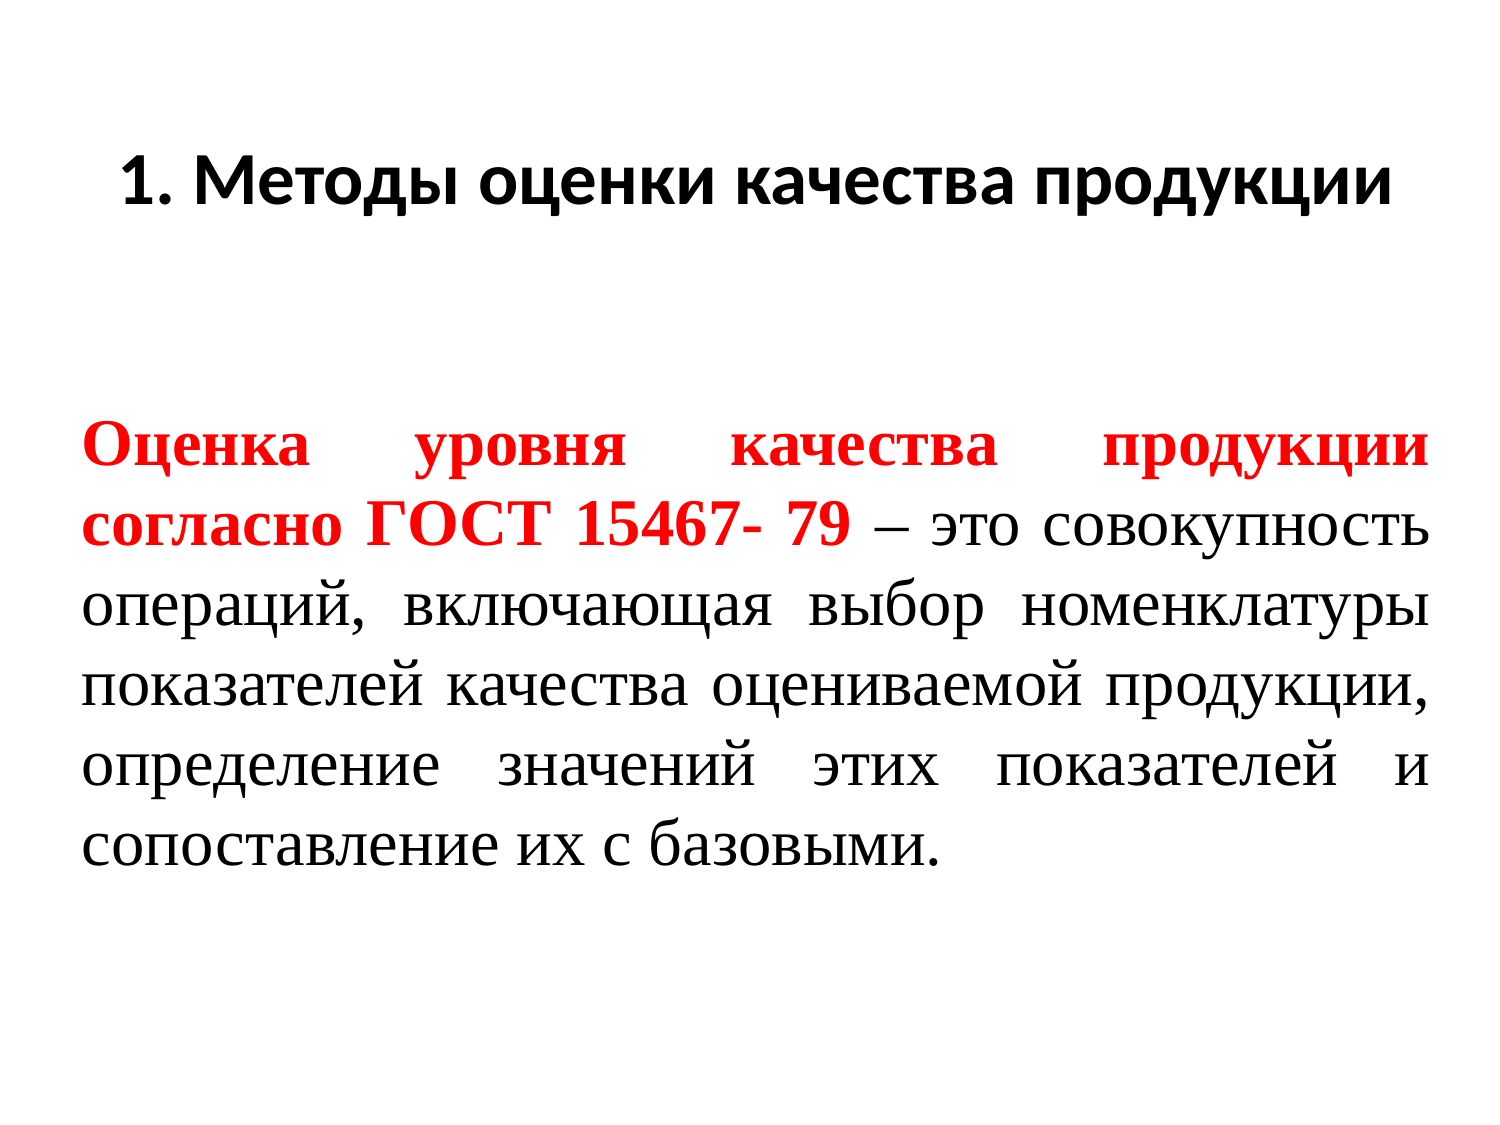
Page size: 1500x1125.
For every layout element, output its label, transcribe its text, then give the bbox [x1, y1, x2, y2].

text_box Оценка уровня качества продукции согласно ГОСТ 15467- 79 – это совокупность операций, включающая выбор номенклатуры показателей качества оцениваемой продукции, определение значений этих показателей и сопоставление их с базовыми. [81, 292, 1432, 879]
title 1. Методы оценки качества продукции [75, 115, 1438, 235]
